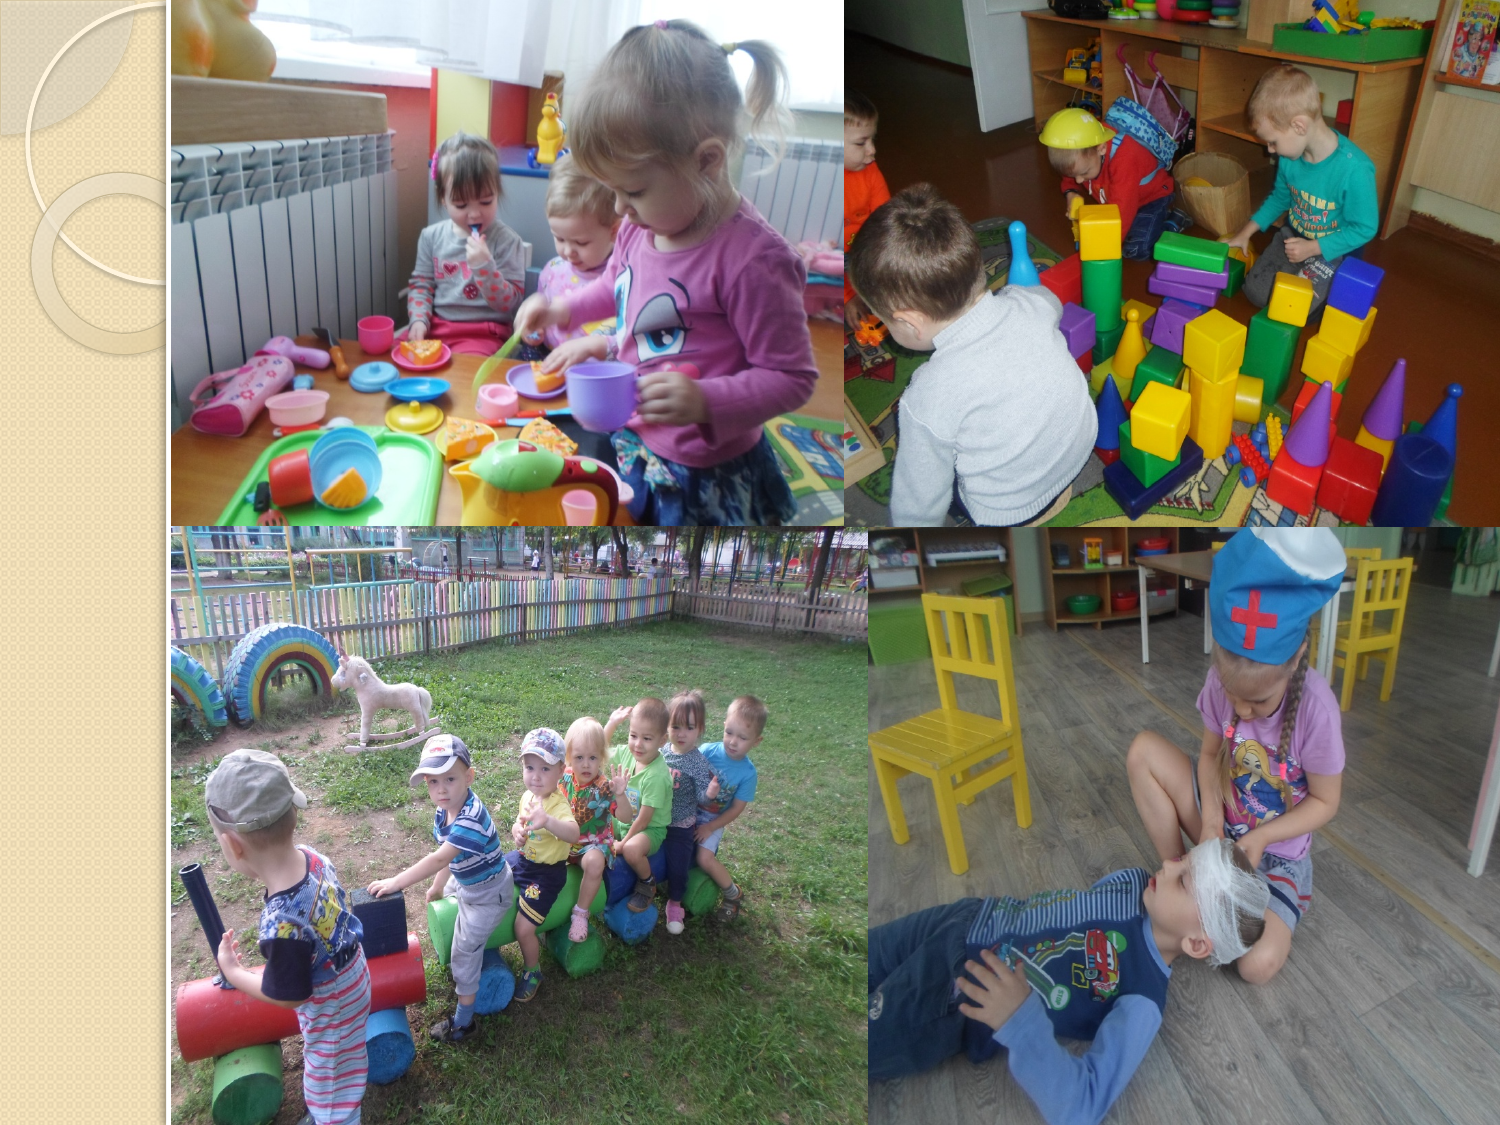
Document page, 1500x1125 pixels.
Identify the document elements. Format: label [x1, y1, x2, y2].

picture [170, 0, 1500, 1125]
